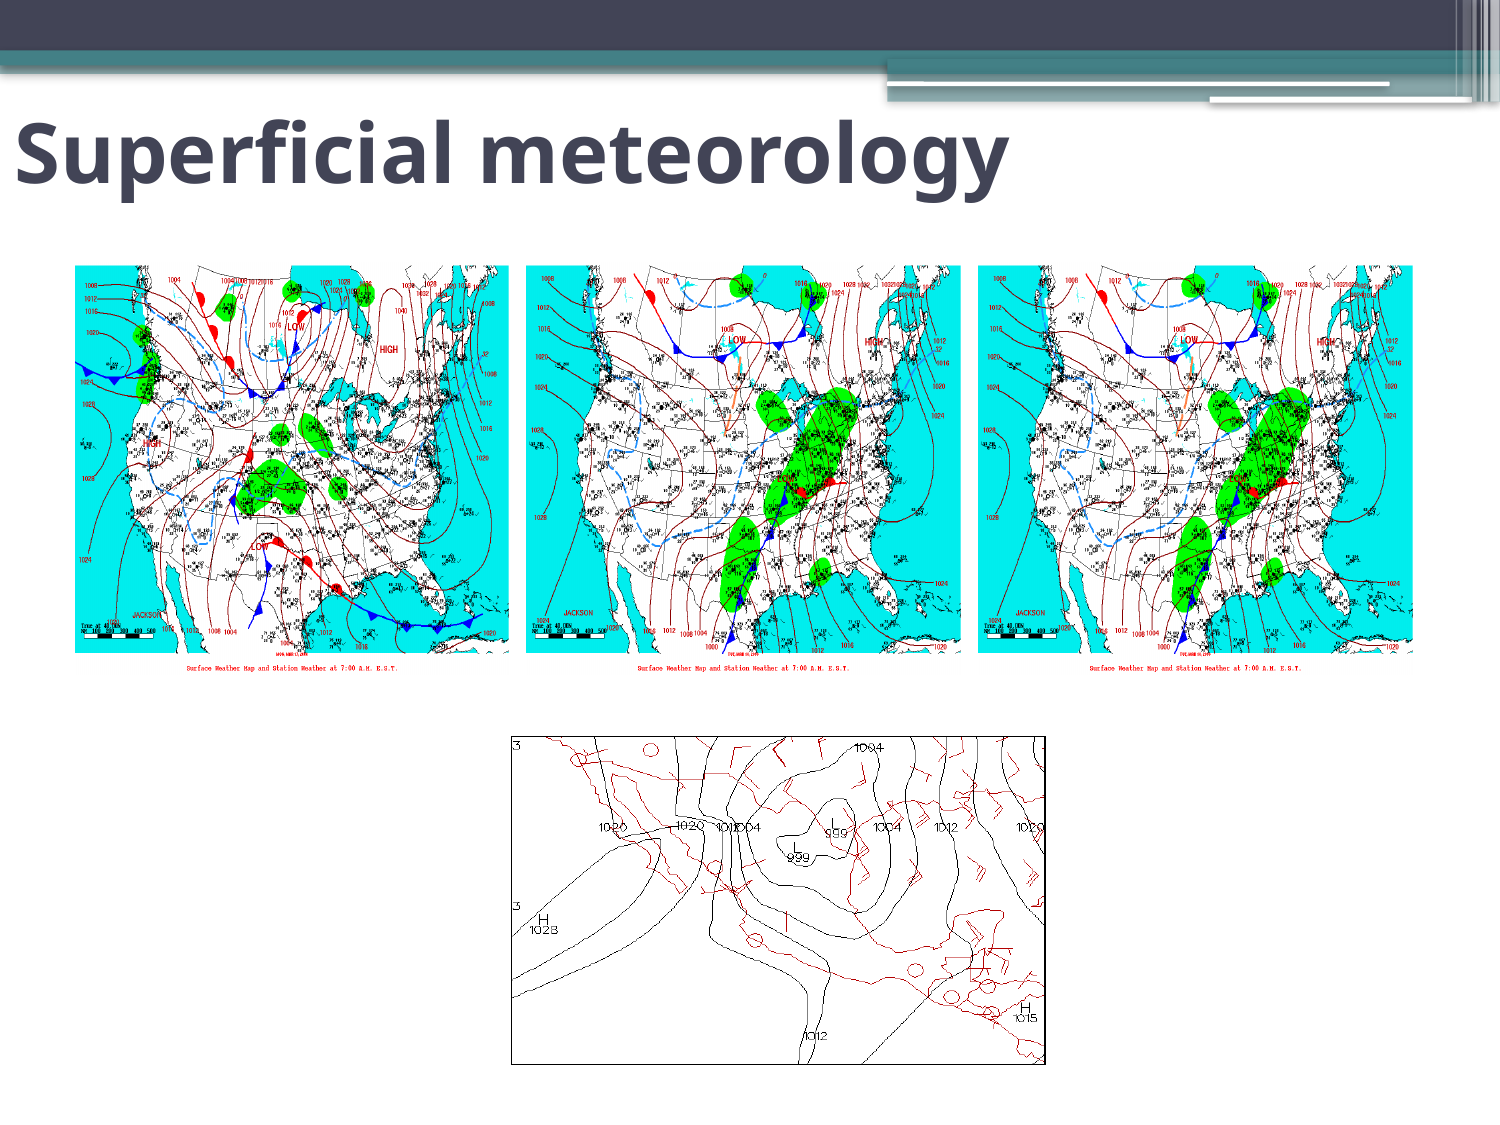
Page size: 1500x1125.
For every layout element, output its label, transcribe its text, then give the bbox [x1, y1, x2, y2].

picture [512, 737, 1045, 1065]
title Superficial meteorology [0, 62, 1350, 238]
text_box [74, 262, 1413, 676]
